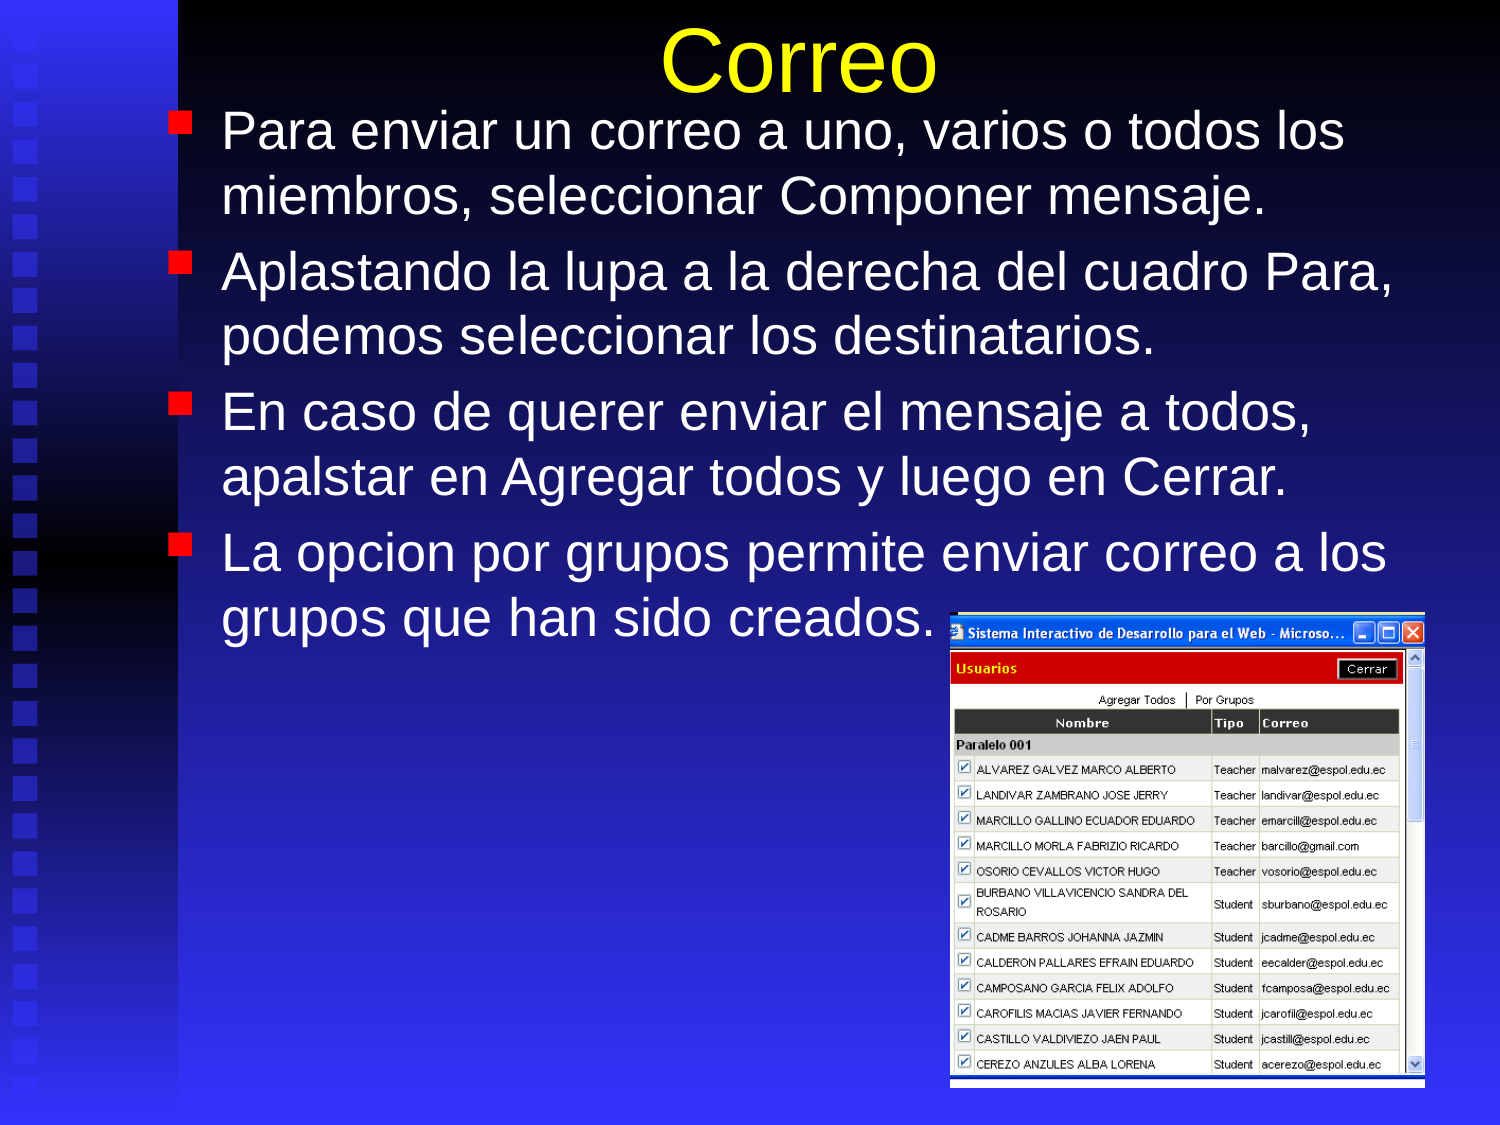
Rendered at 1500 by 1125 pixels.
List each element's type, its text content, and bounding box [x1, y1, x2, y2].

list Para enviar un correo a uno, varios o todos los miembros, seleccionar Componer mensaje. Aplastando la lupa a la derecha del cuadro Para, podemos seleccionar los destinatarios. En caso de querer enviar el mensaje a todos, apalstar en Agregar todos y luego en Cerrar. La opcion por grupos permite enviar correo a los grupos que han sido creados. [149, 87, 1426, 1013]
picture [949, 612, 1426, 1088]
title Correo [162, 0, 1438, 151]
